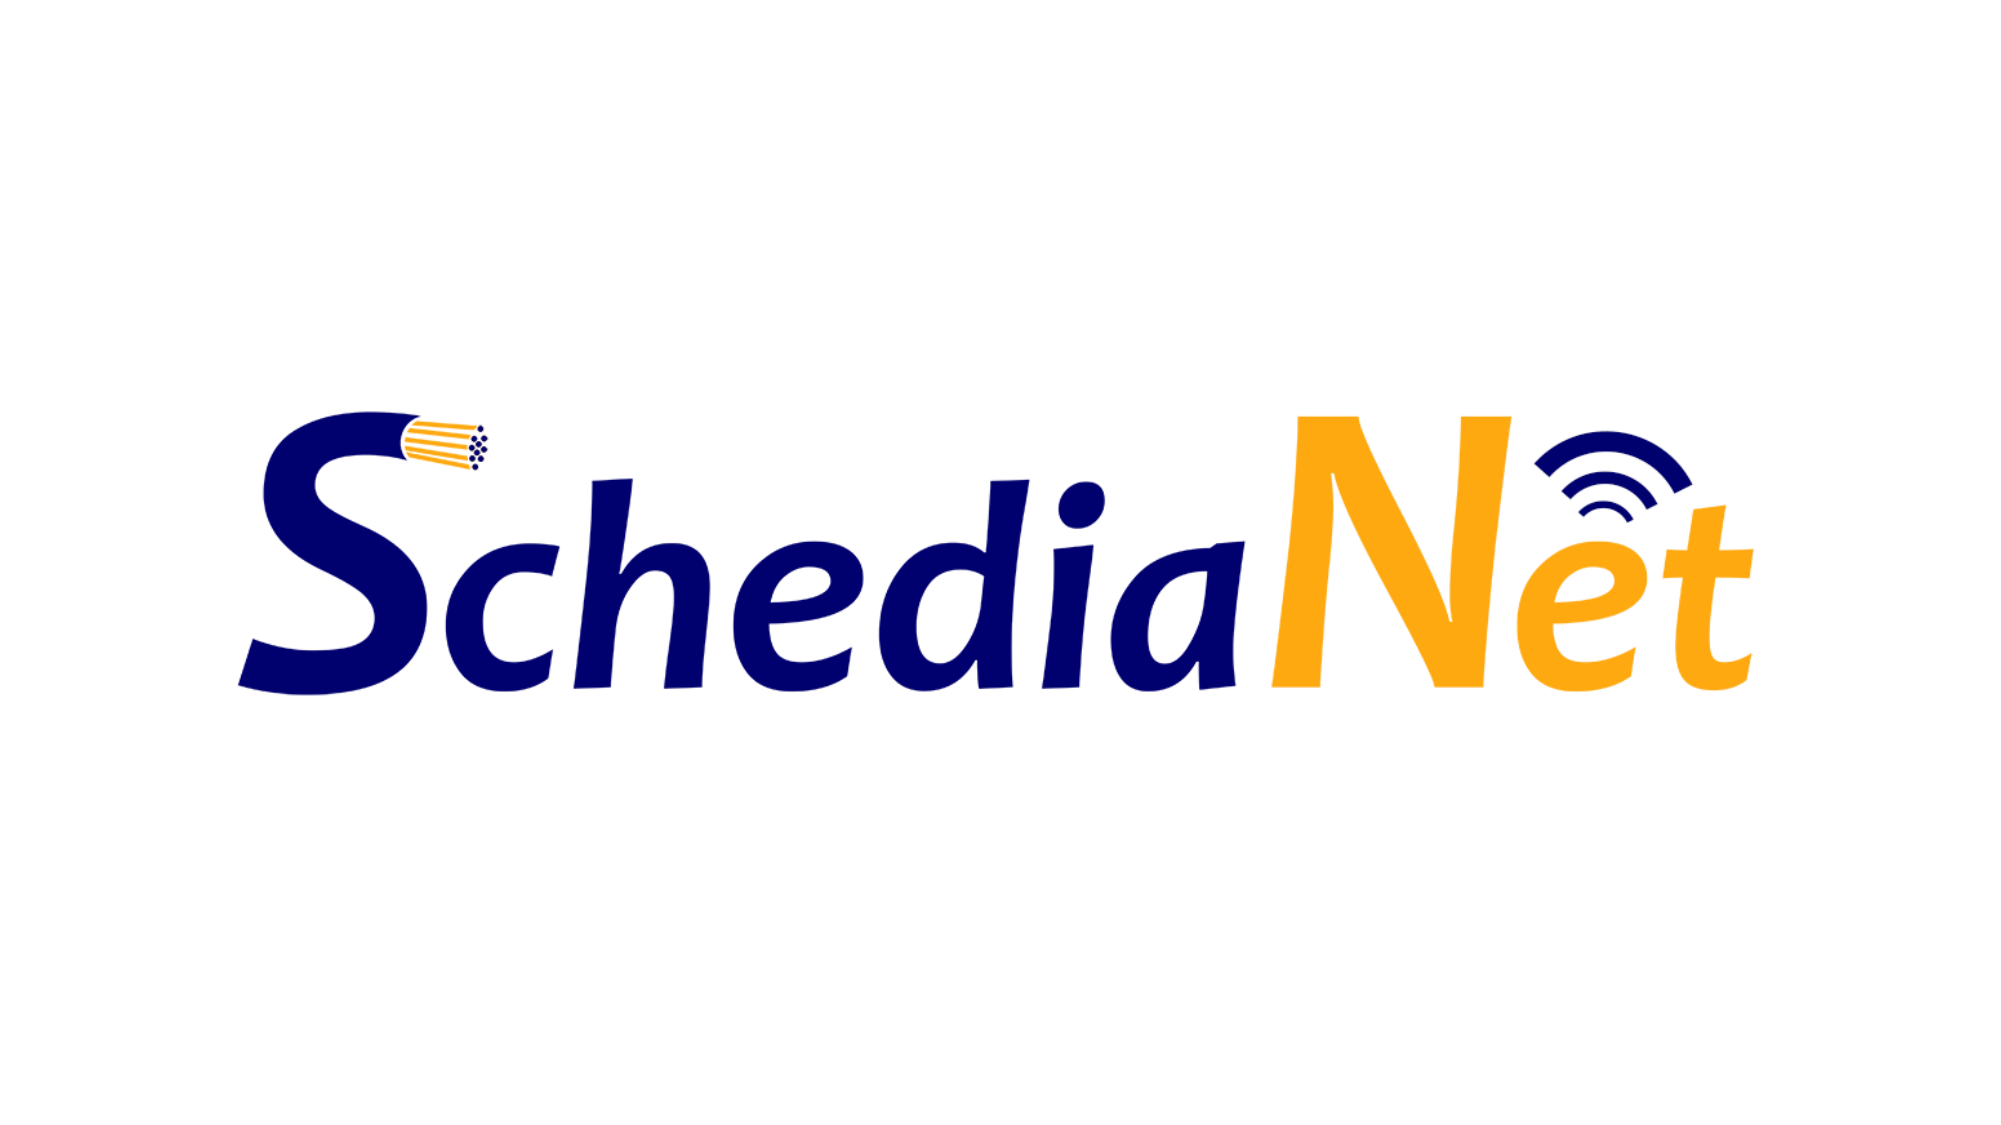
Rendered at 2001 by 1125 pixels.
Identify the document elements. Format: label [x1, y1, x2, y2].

picture [161, 111, 1812, 1040]
